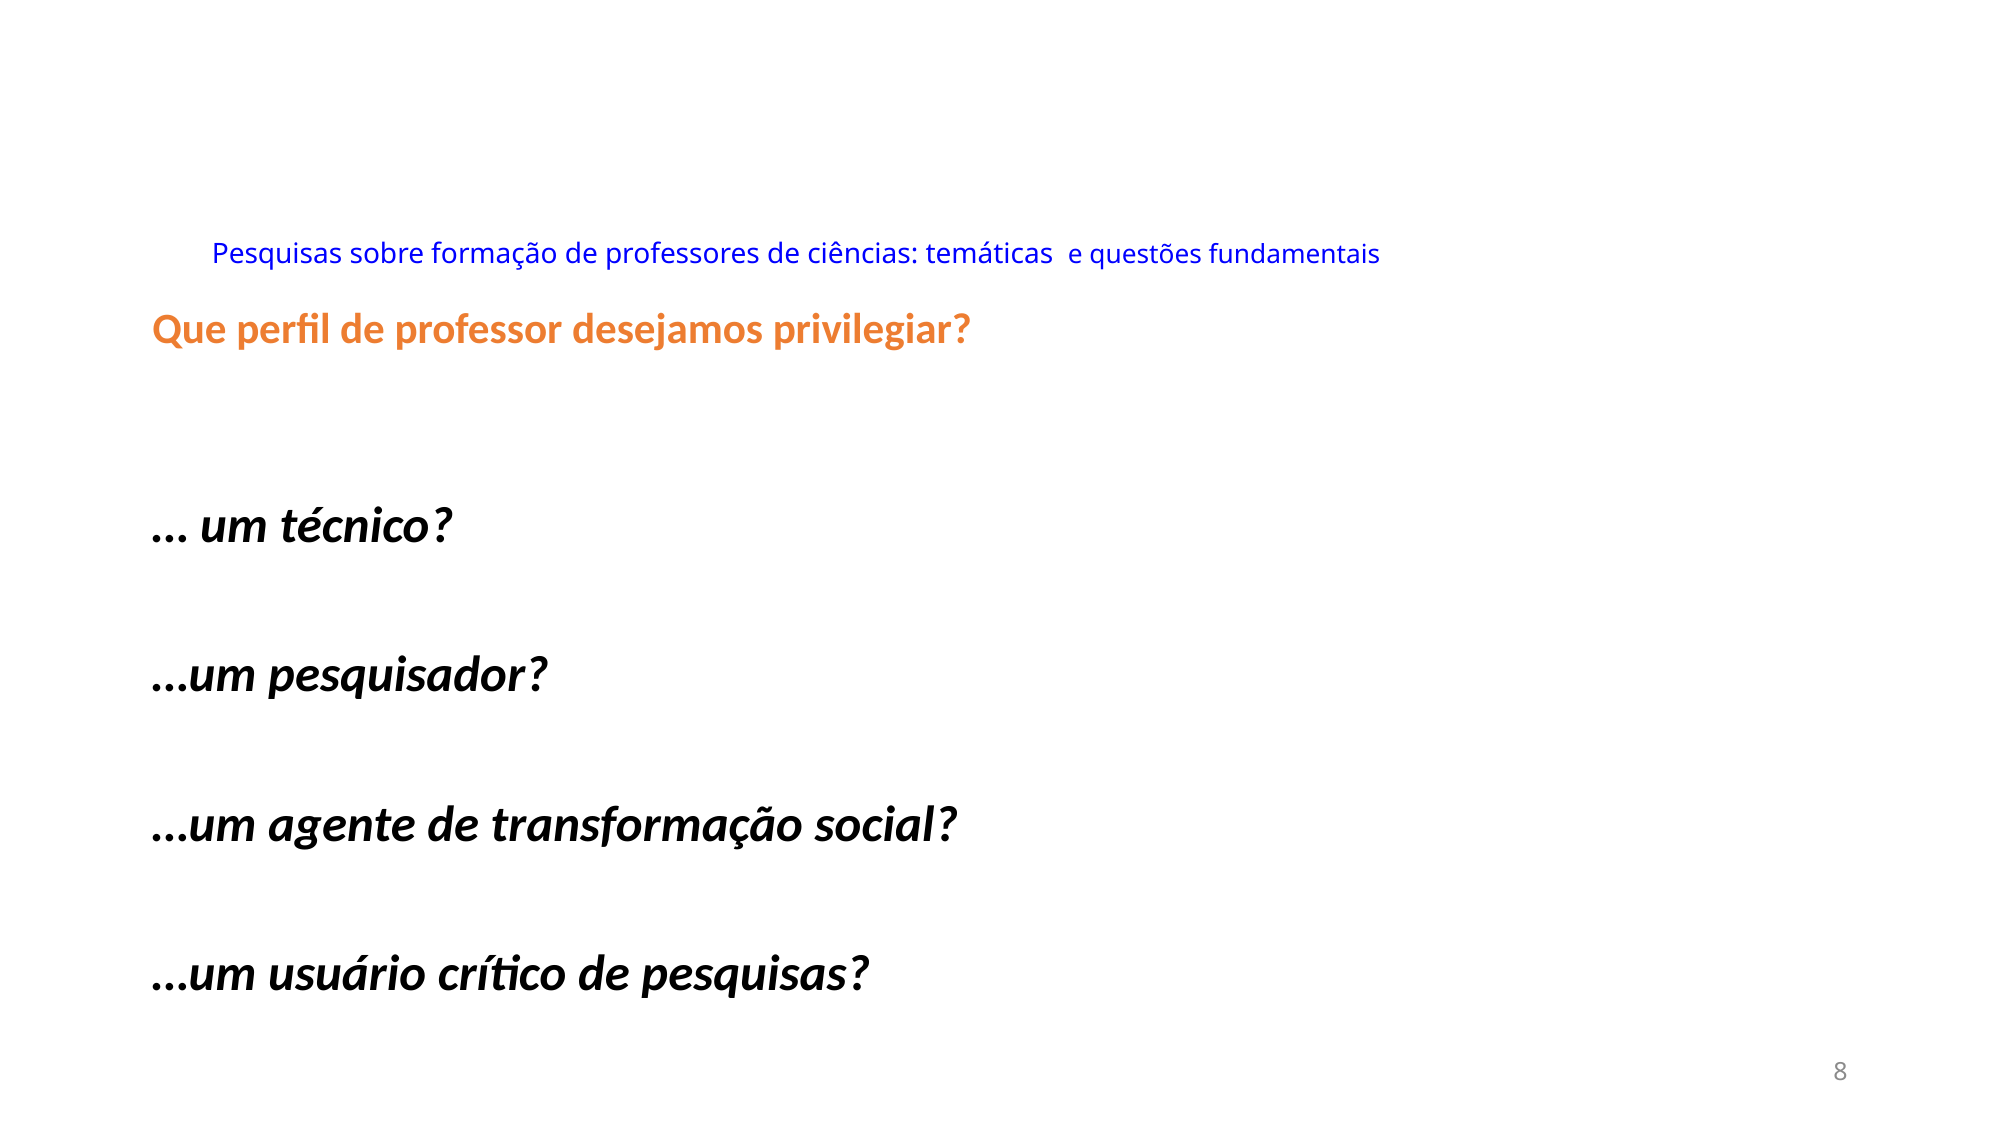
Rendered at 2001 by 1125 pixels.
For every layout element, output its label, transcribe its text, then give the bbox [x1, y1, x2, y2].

title Pesquisas sobre formação de professores de ciências: temáticas e questões fundamentais [137, 59, 1863, 278]
list Que perfil de professor desejamos privilegiar? … um técnico? …um pesquisador? …um agente de transformação social? …um usuário crítico de pesquisas? [137, 299, 1863, 1014]
slide_number 8 [1412, 1042, 1863, 1103]
